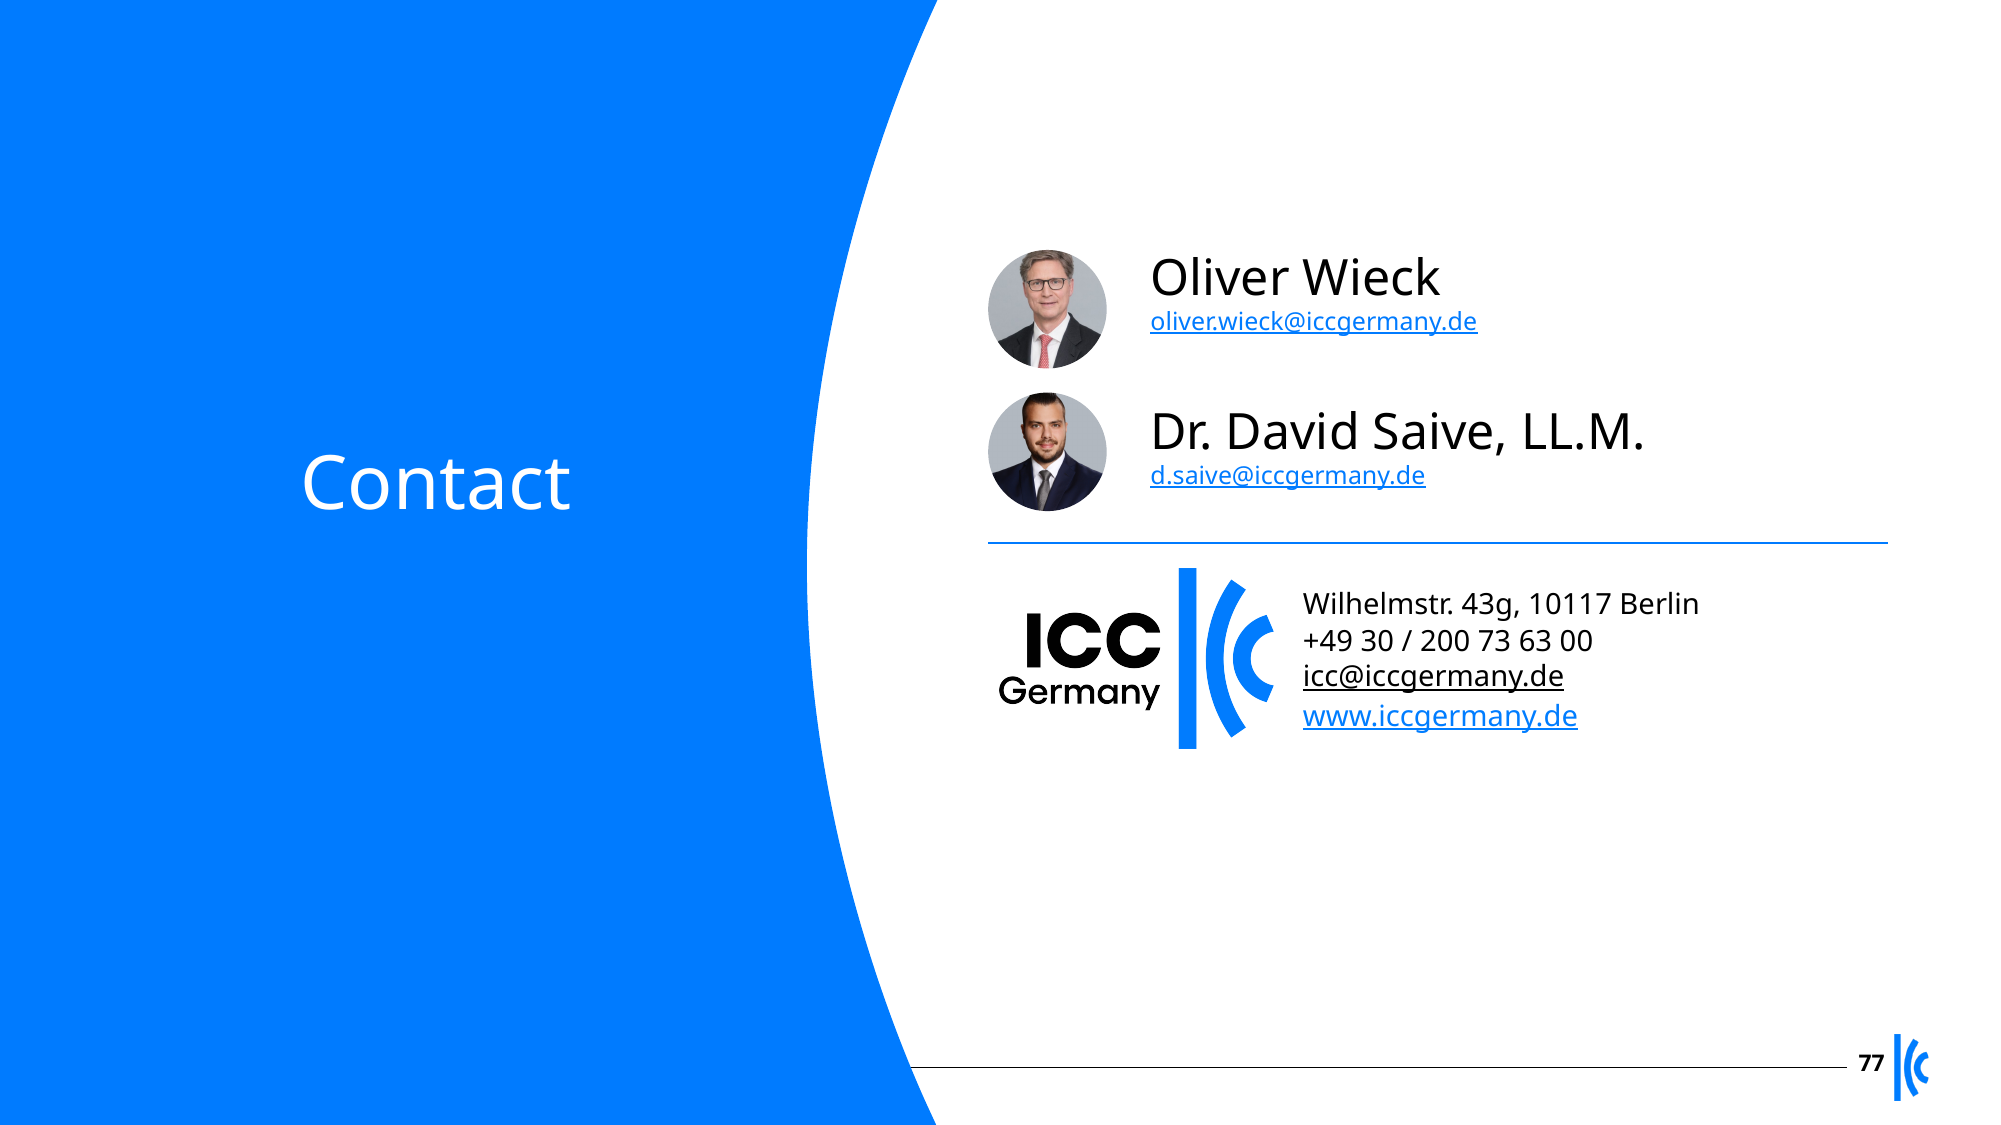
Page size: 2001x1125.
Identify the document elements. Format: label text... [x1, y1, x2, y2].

list Wilhelmstr. 43g, 10117 Berlin +49 30 / 200 73 63 00 icc@iccgermany.de www.iccgermany.de [988, 524, 1885, 917]
picture [988, 249, 1107, 369]
picture [988, 392, 1107, 512]
title Contact [113, 123, 759, 533]
picture [999, 568, 1274, 749]
list Oliver Wieck oliver.wieck@iccgermany.de Dr. David Saive, LL.M. d.saive@iccgermany.de [1135, 236, 1876, 501]
picture [1888, 1034, 1929, 1101]
slide_number 77 [1807, 1039, 1885, 1090]
